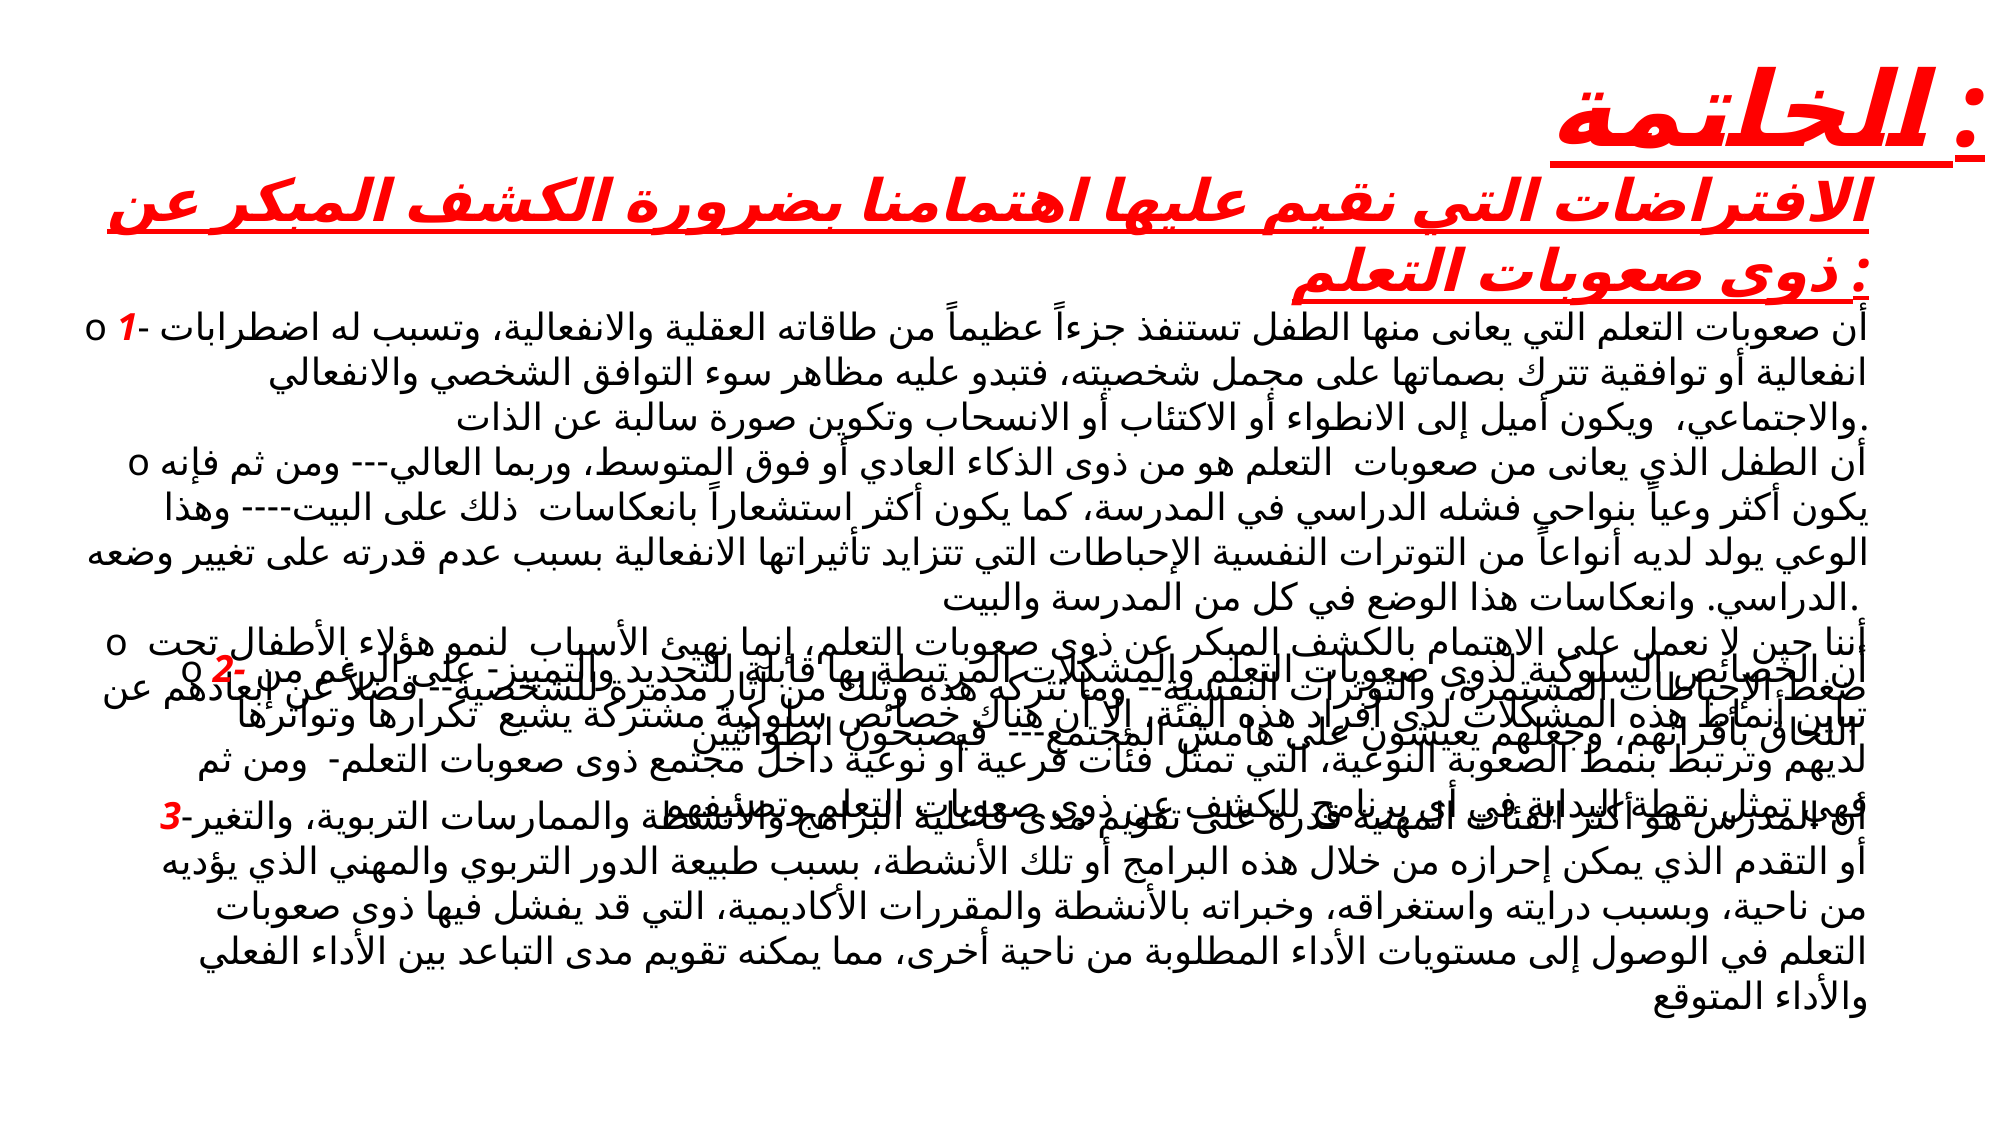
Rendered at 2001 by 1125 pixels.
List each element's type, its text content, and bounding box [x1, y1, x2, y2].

text_box o 2- أن الخصائص السلوكية لذوى صعوبات التعلم والمشكلات المرتبطة بها قابلة للتحديد والتمييز- على الرغم من تباين أنماط هذه المشكلات لدى أفراد هذه الفئة، إلا أن هناك خصائص سلوكية مشتركة يشيع تكرارها وتواترها لديهم وترتبط بنمط الصعوبة النوعية، التي تمثل فئات فرعية أو نوعية داخل مجتمع ذوى صعوبات التعلم- ومن ثم فهي تمثل نقطة البداية في أي برنامج للكشف عن ذوى صعوبات التعلم وتصنيفهم [163, 637, 1885, 784]
text_box الافتراضات التي نقيم عليها اهتمامنا بضرورة الكشف المبكر عن ذوى صعوبات التعلم : o 1- أن صعوبات التعلم التي يعانى منها الطفل تستنفذ جزءاً عظيماً من طاقاته العقلية والانفعالية، وتسبب له اضطرابات انفعالية أو توافقية تترك بصماتها على مجمل شخصيته، فتبدو عليه مظاهر سوء التوافق الشخصي والانفعالي والاجتماعي، ويكون أميل إلى الانطواء أو الاكتئاب أو الانسحاب وتكوين صورة سالبة عن الذات. o أن الطفل الذي يعانى من صعوبات التعلم هو من ذوى الذكاء العادي أو فوق المتوسط، وربما العالي--- ومن ثم فإنه يكون أكثر وعياً بنواحي فشله الدراسي في المدرسة، كما يكون أكثر استشعاراً بانعكاسات ذلك على البيت---- وهذا الوعي يولد لديه أنواعاً من التوترات النفسية الإحباطات التي تتزايد تأثيراتها الانفعالية بسبب عدم قدرته على تغيير وضعه الدراسي. وانعكاسات هذا الوضع في كل من المدرسة والبيت. o أننا حين لا نعمل على الاهتمام بالكشف المبكر عن ذوى صعوبات التعلم، إنما نهيئ الأسباب لنمو هؤلاء الأطفال تحت ضغط الإحباطات المستمرة، والتوترات النفسية-- وما تتركه هذه وتلك من آثار مدمرة للشخصية-- فضلاً عن إبعادهم عن اللحاق بأقرانهم، وجعلهم يعيشون على هامش المجتمع--- فيصبحون انطوائيين [65, 155, 1885, 761]
text_box 3-أن المدرس هو أكثر الفئات المهنية قدرة على تقويم مدى فاعلية البرامج والأنشطة والممارسات التربوية، والتغير أو التقدم الذي يمكن إحرازه من خلال هذه البرامج أو تلك الأنشطة، بسبب طبيعة الدور التربوي والمهني الذي يؤديه من ناحية، وبسبب درايته واستغراقه، وخبراته بالأنشطة والمقررات الأكاديمية، التي قد يفشل فيها ذوى صعوبات التعلم في الوصول إلى مستويات الأداء المطلوبة من ناحية أخرى، مما يمكنه تقويم مدى التباعد بين الأداء الفعلي والأداء المتوقع [124, 784, 1885, 1025]
title الخاتمة : [910, 17, 2000, 216]
